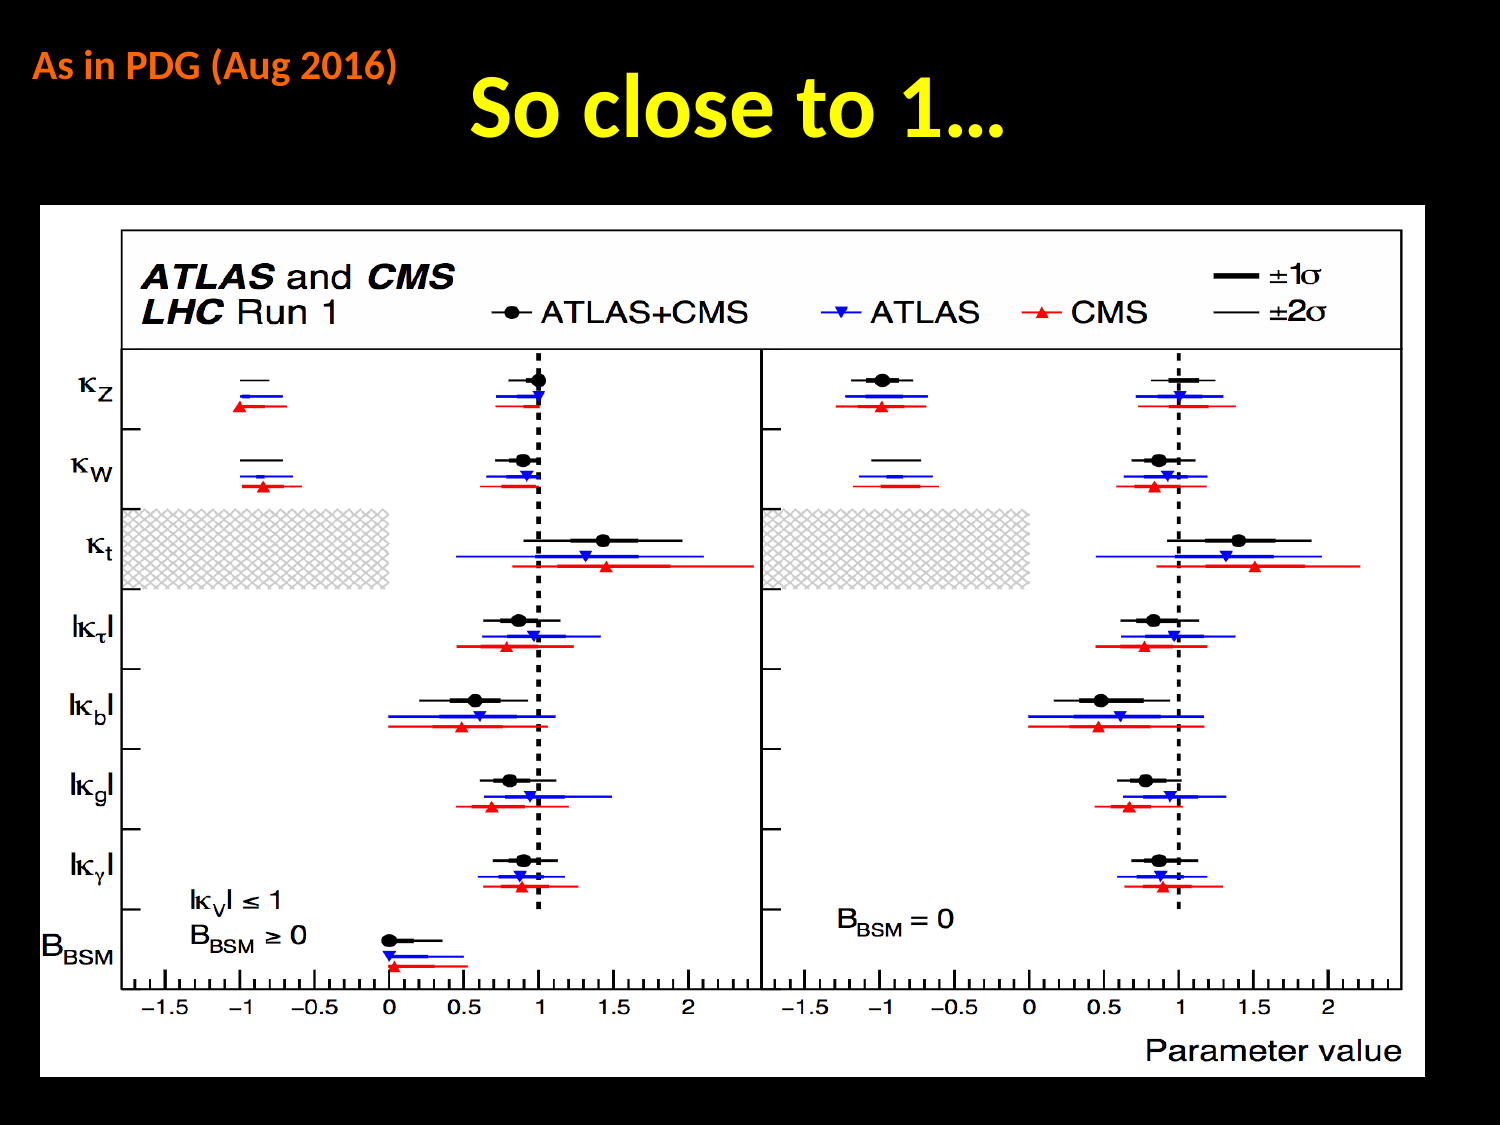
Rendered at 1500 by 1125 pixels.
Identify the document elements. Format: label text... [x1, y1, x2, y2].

title So close to 1… [75, 6, 1425, 195]
text_box As in PDG (Aug 2016) [17, 29, 414, 95]
picture [40, 205, 1426, 1078]
